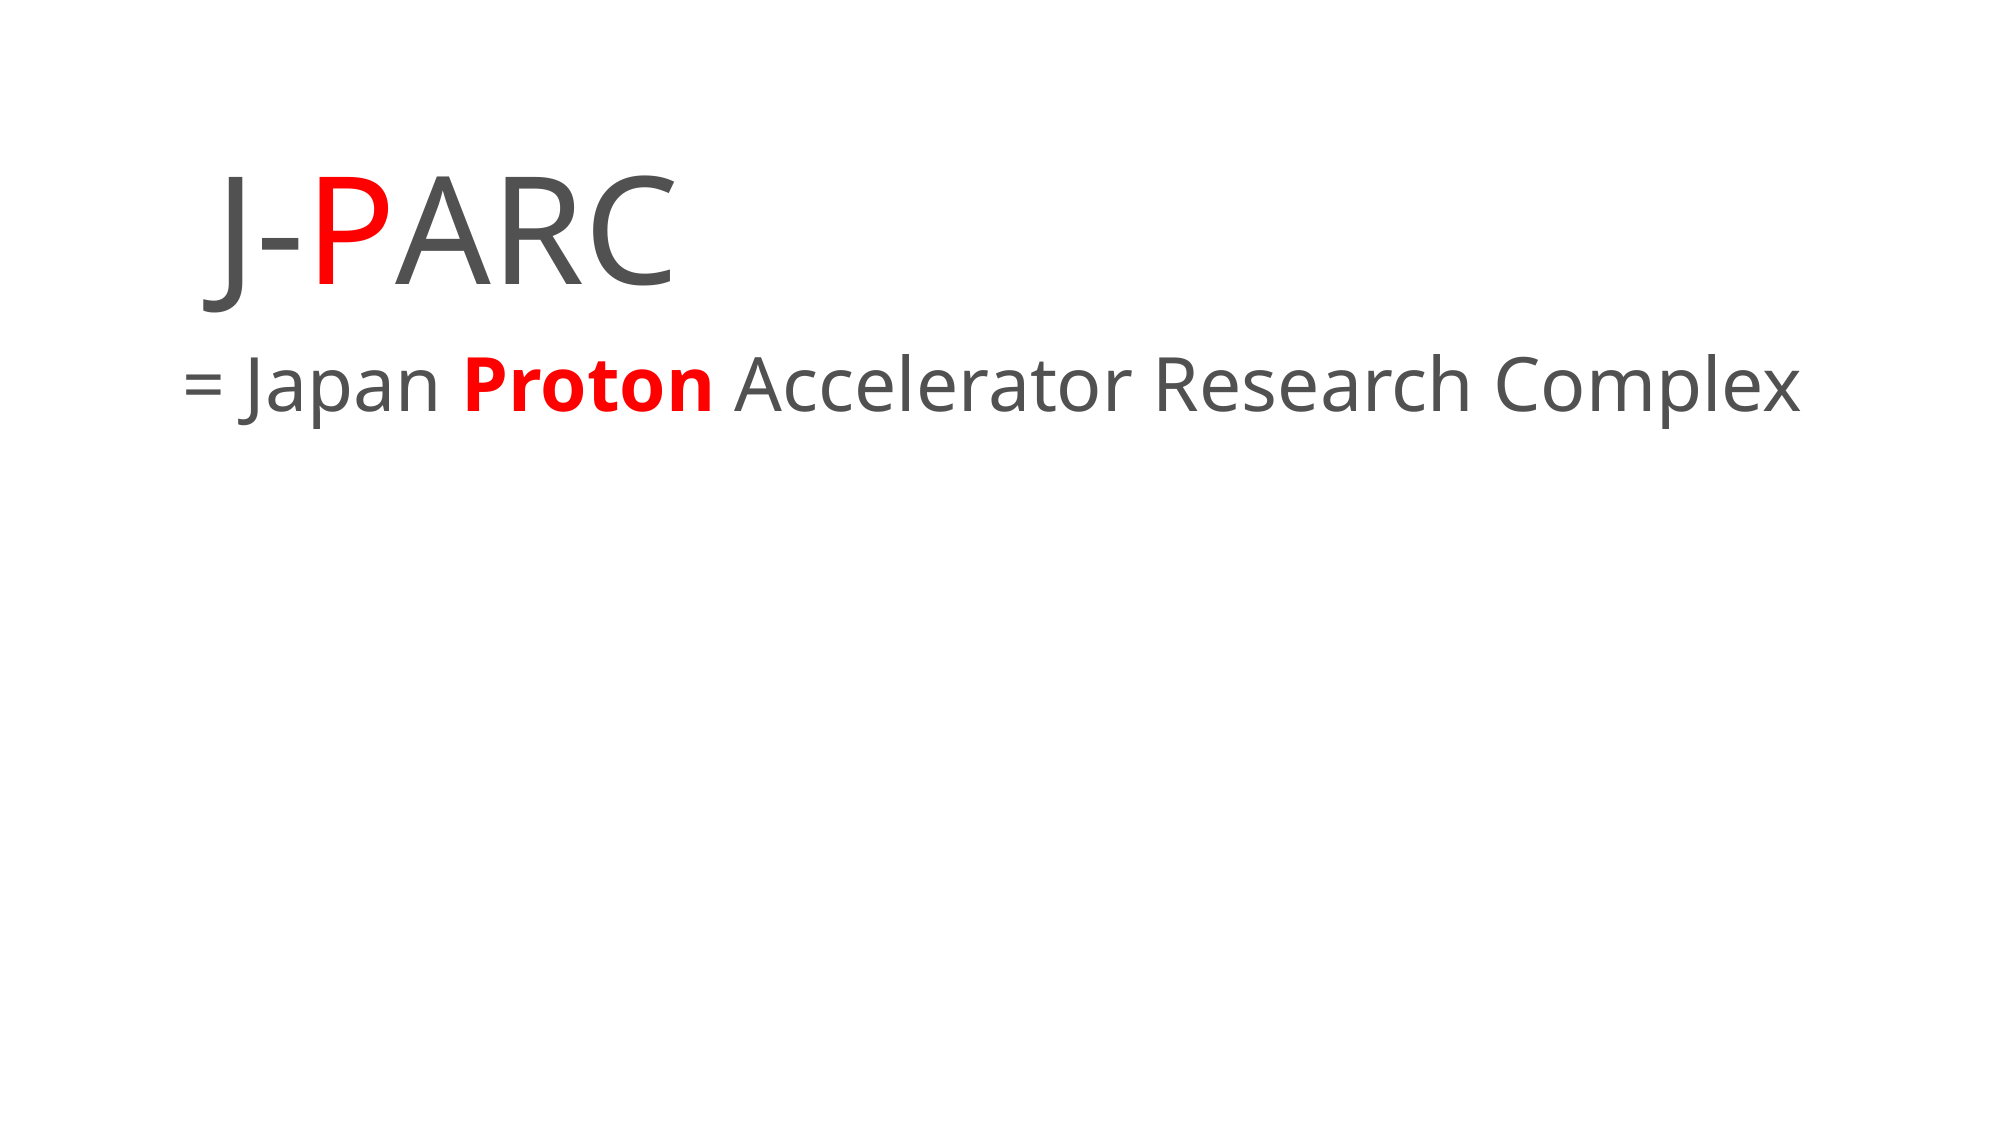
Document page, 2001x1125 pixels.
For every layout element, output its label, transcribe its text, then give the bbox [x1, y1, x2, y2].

text_box J-PARC [200, 127, 776, 322]
text_box = Japan Proton Accelerator Research Complex [167, 329, 1818, 435]
